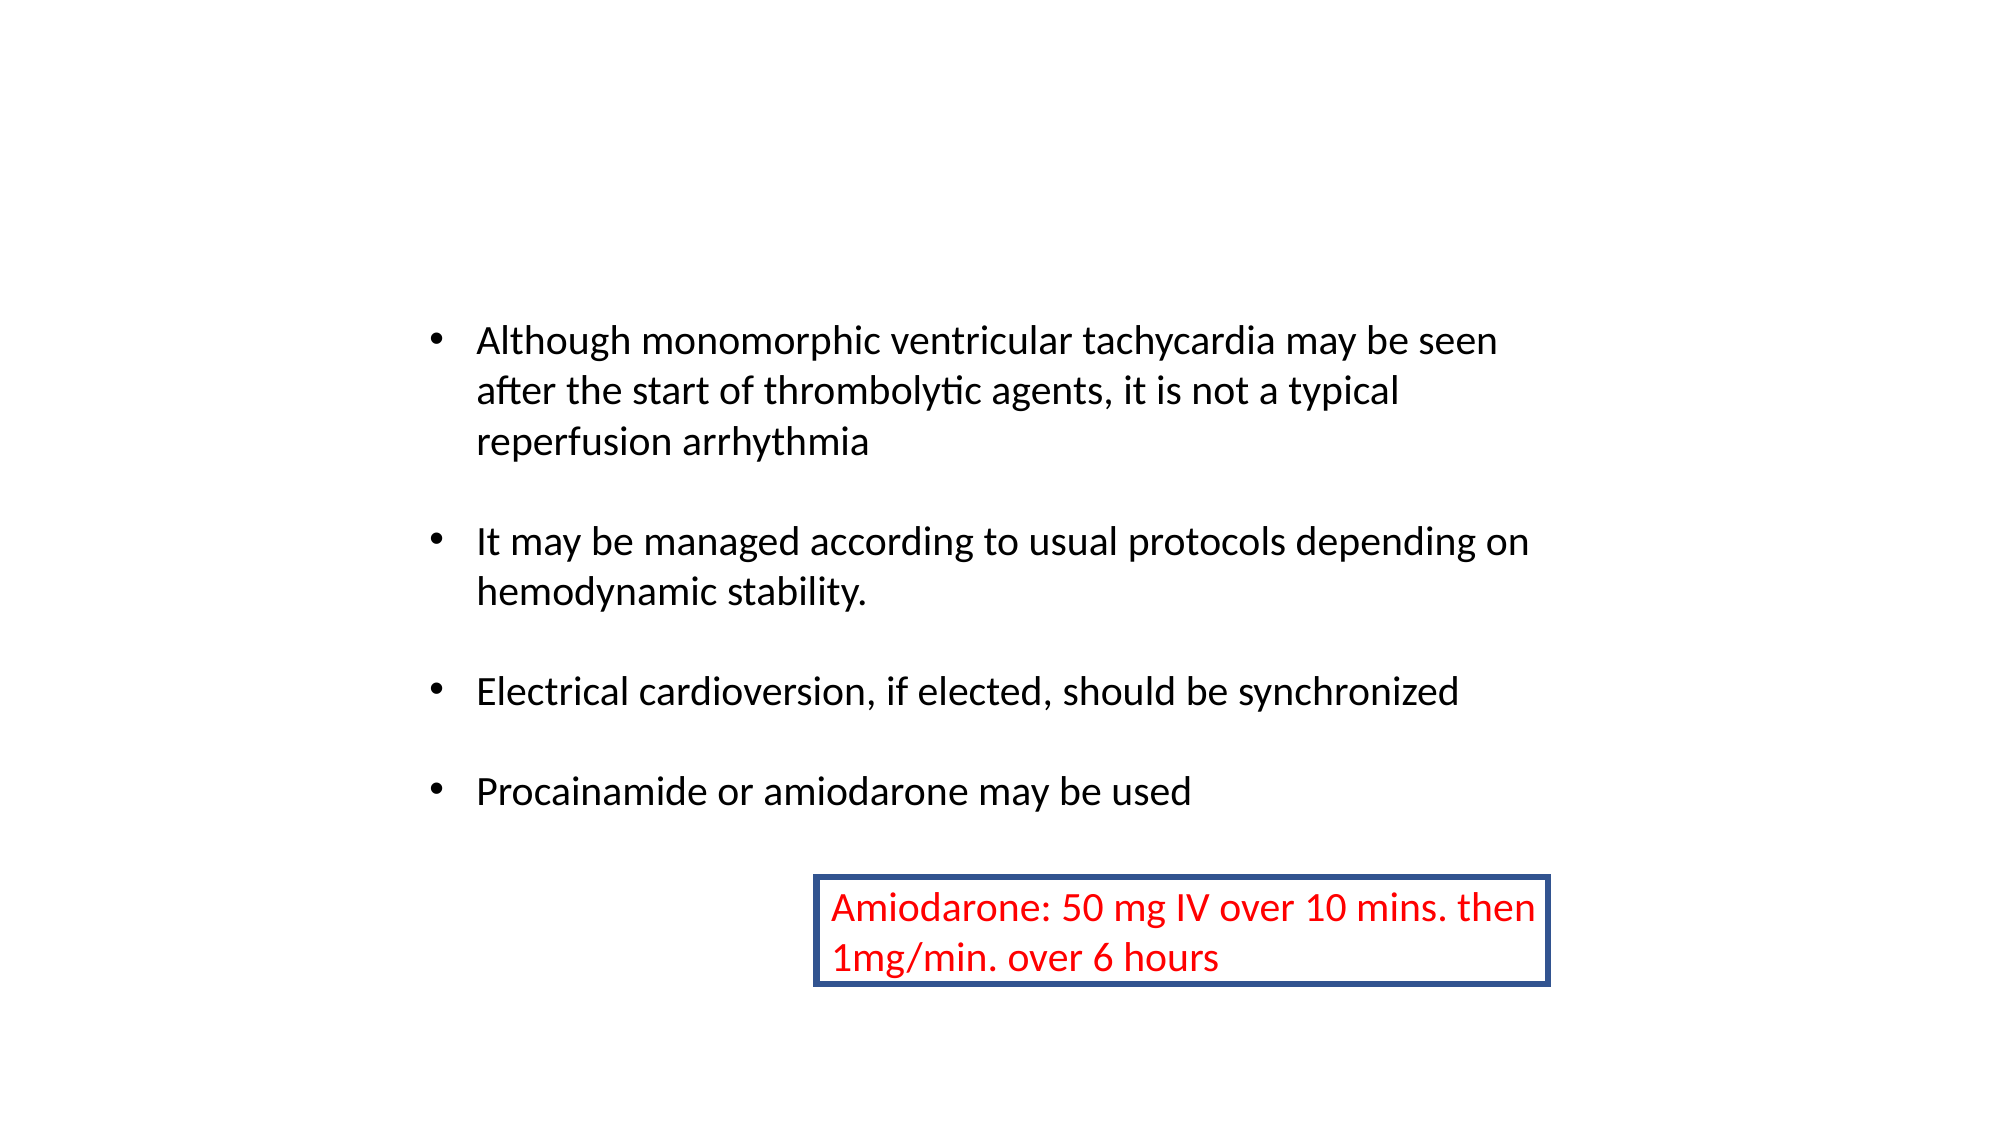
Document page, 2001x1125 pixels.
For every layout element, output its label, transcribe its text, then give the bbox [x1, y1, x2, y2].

text_box Although monomorphic ventricular tachycardia may be seen after the start of thrombolytic agents, it is not a typical reperfusion arrhythmia It may be managed according to usual protocols depending on hemodynamic stability. Electrical cardioversion, if elected, should be synchronized Procainamide or amiodarone may be used [414, 305, 1586, 821]
text_box Amiodarone: 50 mg IV over 10 mins. then 1mg/min. over 6 hours [816, 872, 1570, 987]
text_box [815, 876, 1549, 985]
